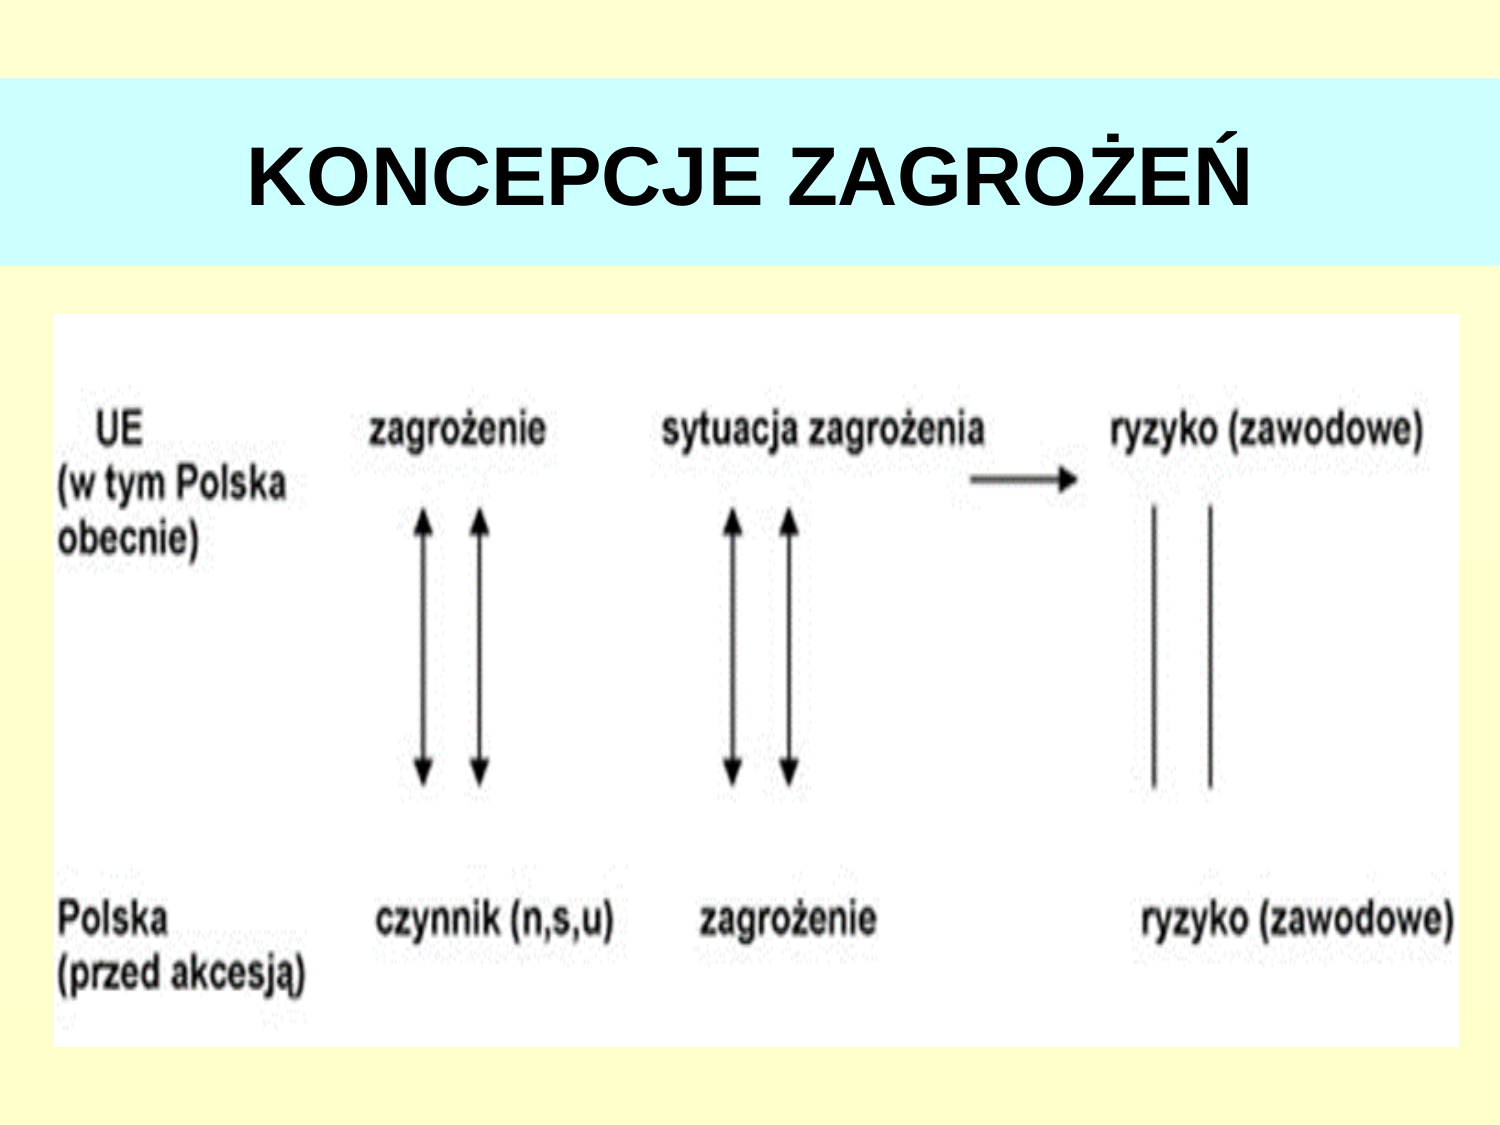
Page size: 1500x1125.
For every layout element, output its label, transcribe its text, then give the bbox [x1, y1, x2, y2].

title KONCEPCJE ZAGROŻEŃ [0, 77, 1500, 266]
picture [54, 314, 1459, 1048]
